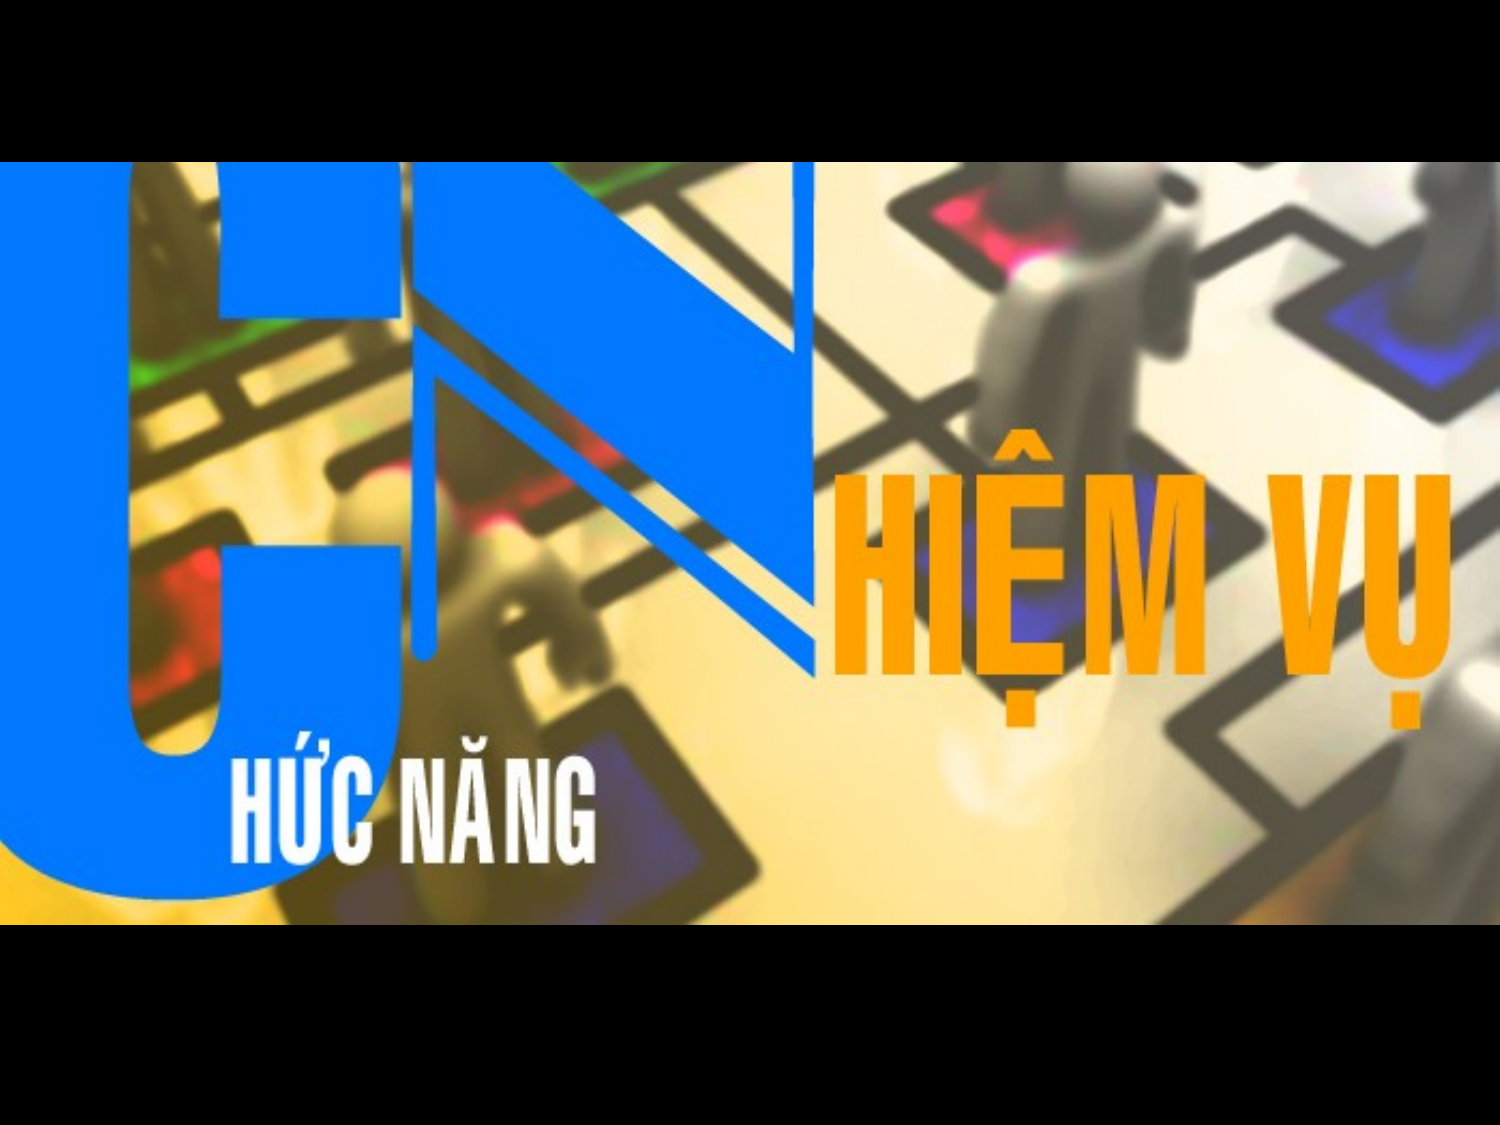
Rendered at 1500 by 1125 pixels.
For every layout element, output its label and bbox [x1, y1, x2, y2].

picture [0, 162, 1500, 926]
